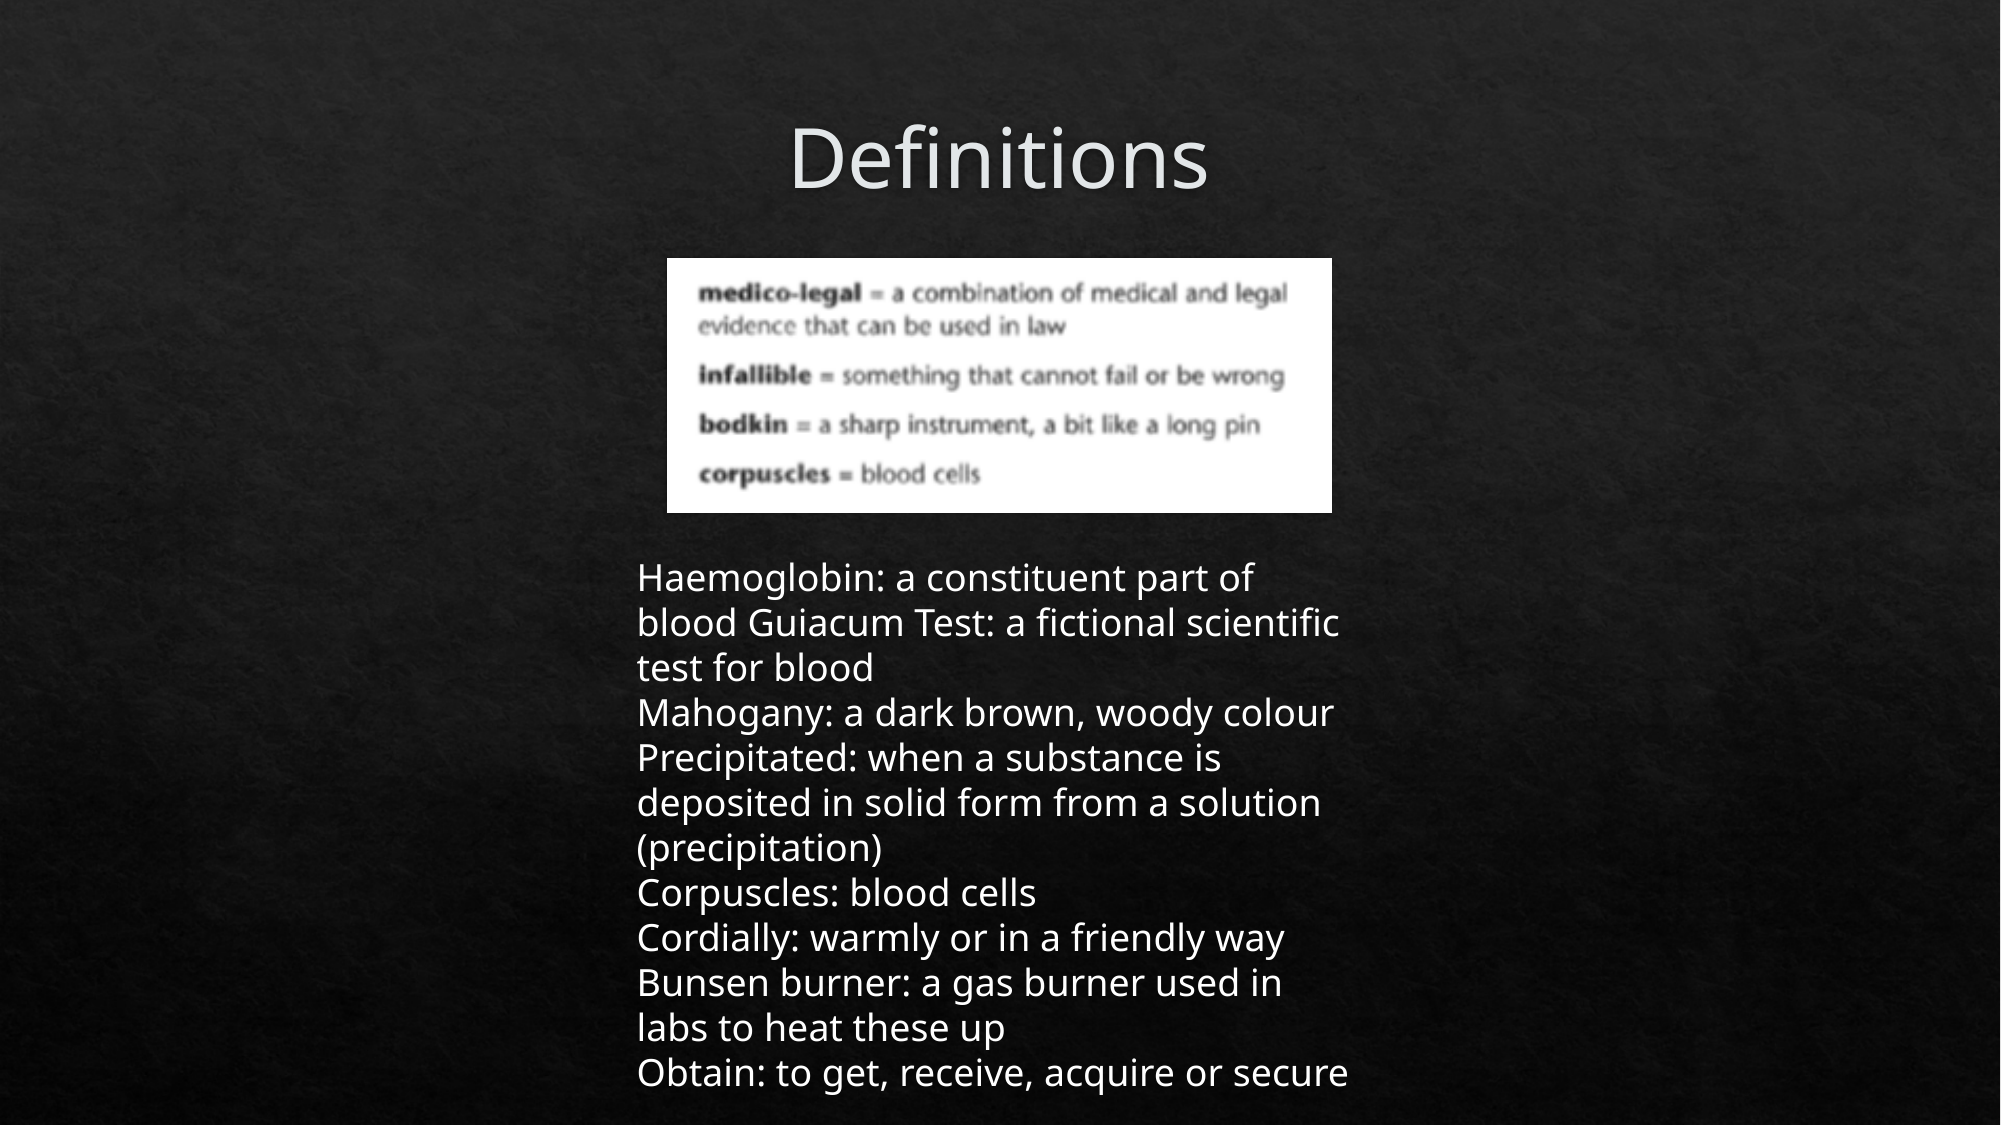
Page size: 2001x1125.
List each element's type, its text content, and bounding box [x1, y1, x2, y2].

title Definitions [149, 52, 1849, 259]
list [666, 258, 1332, 513]
text_box Haemoglobin: a constituent part of blood Guiacum Test: a fictional scientific test for blood Mahogany: a dark brown, woody colour Precipitated: when a substance is deposited in solid form from a solution (precipitation) Corpuscles: blood cells Cordially: warmly or in a friendly way Bunsen burner: a gas burner used in labs to heat these up Obtain: to get, receive, acquire or secure [621, 546, 1377, 1125]
